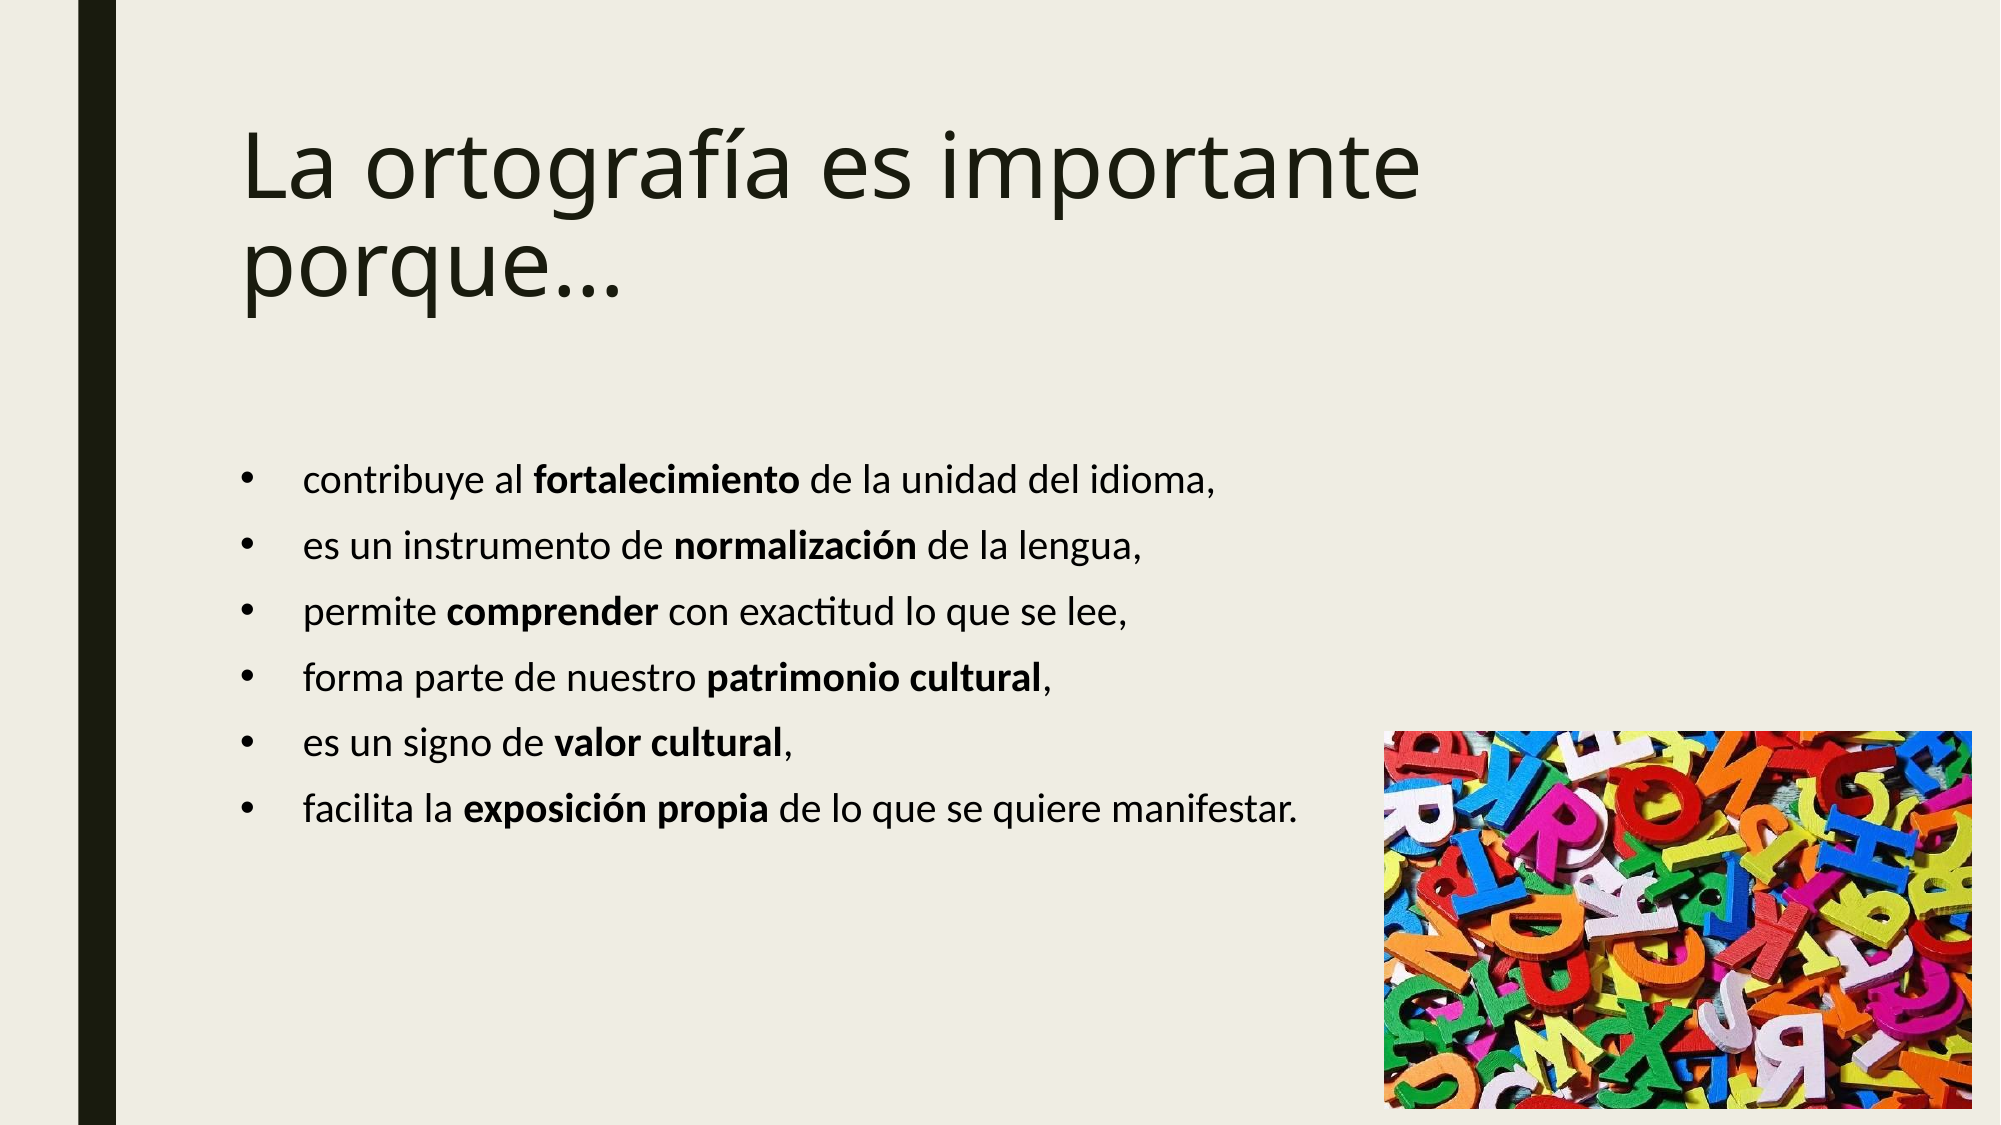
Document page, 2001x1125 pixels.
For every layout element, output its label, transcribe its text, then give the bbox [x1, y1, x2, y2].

title La ortografía es importante porque… [225, 112, 1800, 357]
list contribuye al fortalecimiento de la unidad del idioma, es un instrumento de normalización de la lengua, permite comprender con exactitud lo que se lee, forma parte de nuestro patrimonio cultural, es un signo de valor cultural, facilita la exposición propia de lo que se quiere manifestar. [225, 375, 1800, 963]
picture [1384, 731, 1972, 1110]
